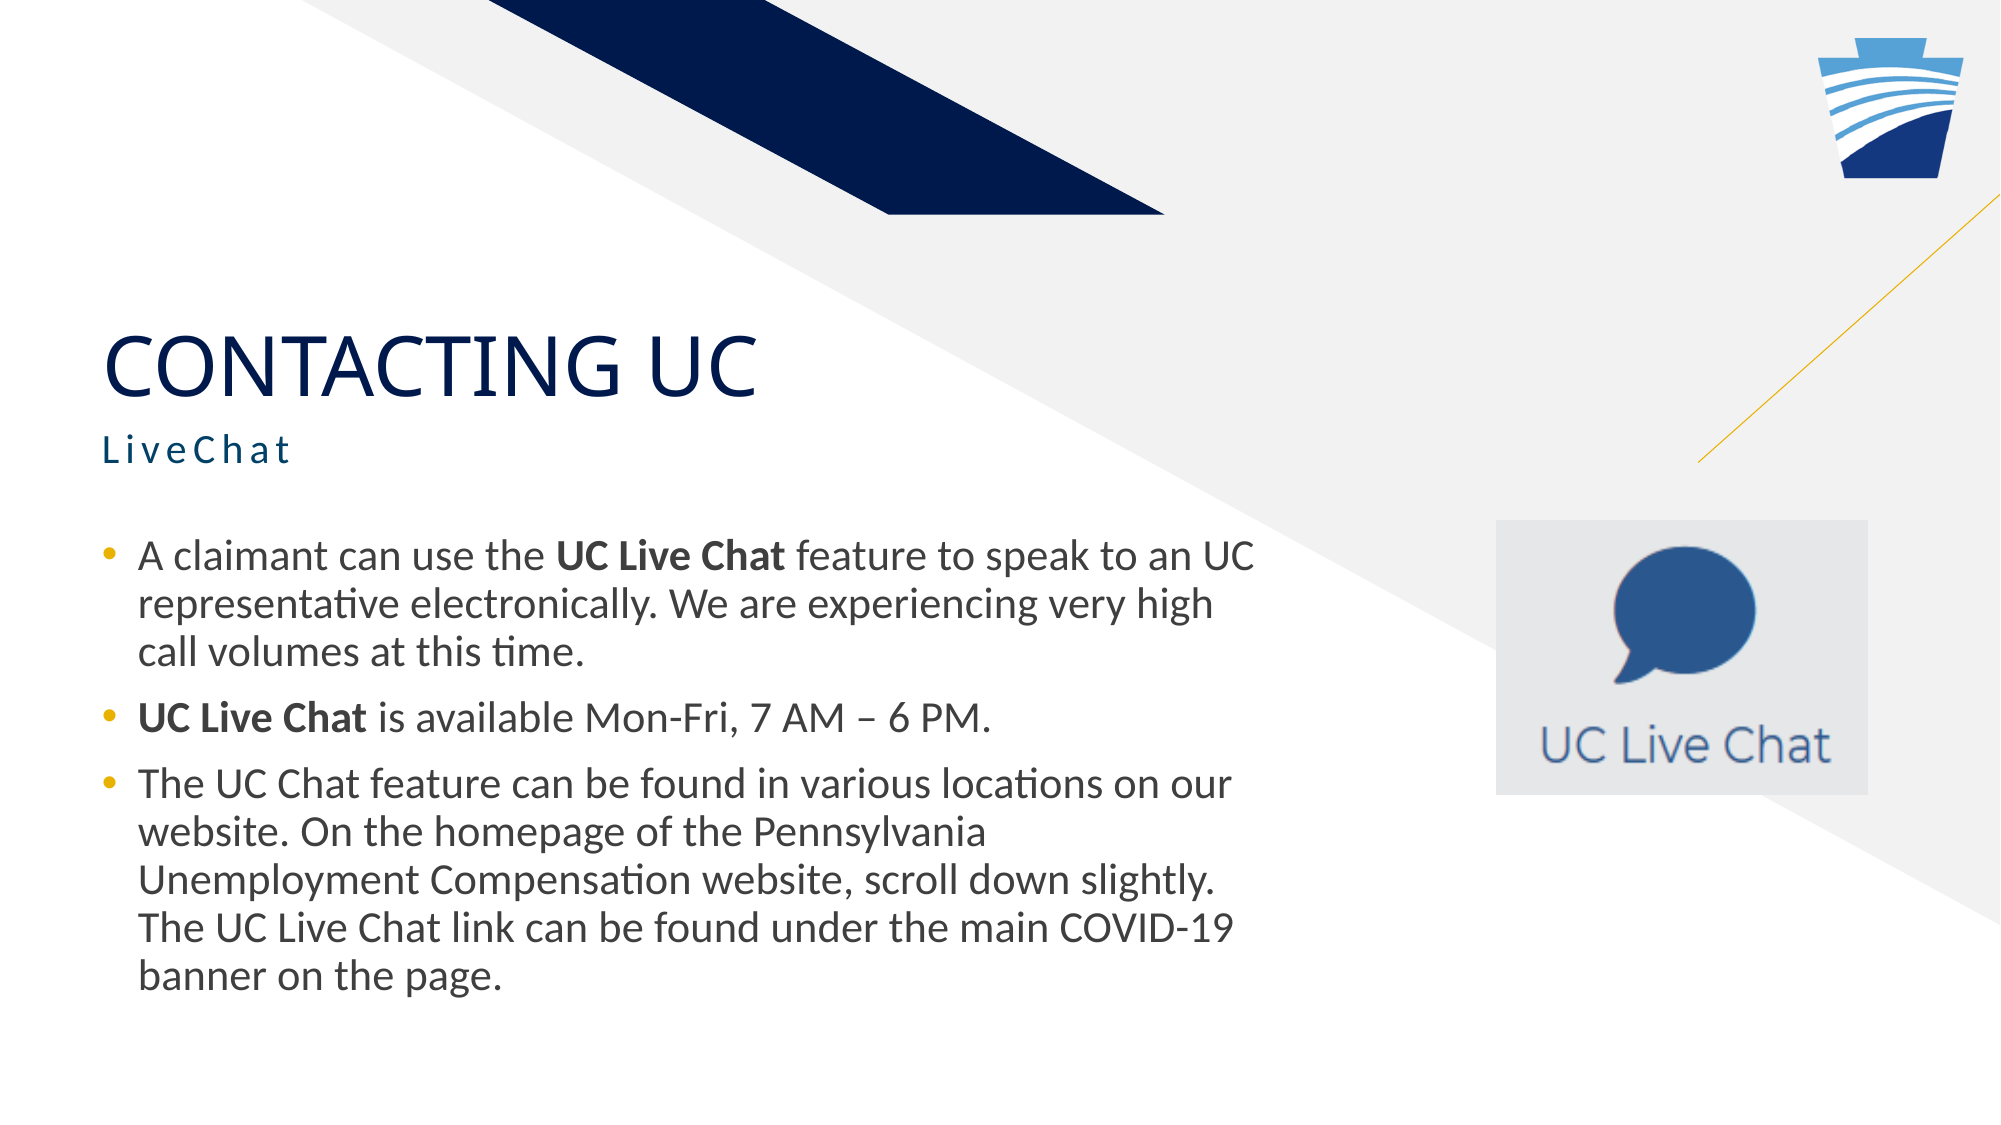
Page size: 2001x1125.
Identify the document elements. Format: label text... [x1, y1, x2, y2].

picture [1805, 29, 1973, 208]
title Contacting UC [87, 214, 1292, 415]
picture [1496, 520, 1868, 795]
list A claimant can use the UC Live Chat feature to speak to an UC representative electronically. We are experiencing very high call volumes at this time. UC Live Chat is available Mon-Fri, 7 AM – 6 PM. The UC Chat feature can be found in various locations on our website. On the homepage of the Pennsylvania Unemployment Compensation website, scroll down slightly. The UC Live Chat link can be found under the main COVID-19 banner on the page. [87, 524, 1292, 1010]
list LiveChat [87, 420, 1292, 521]
